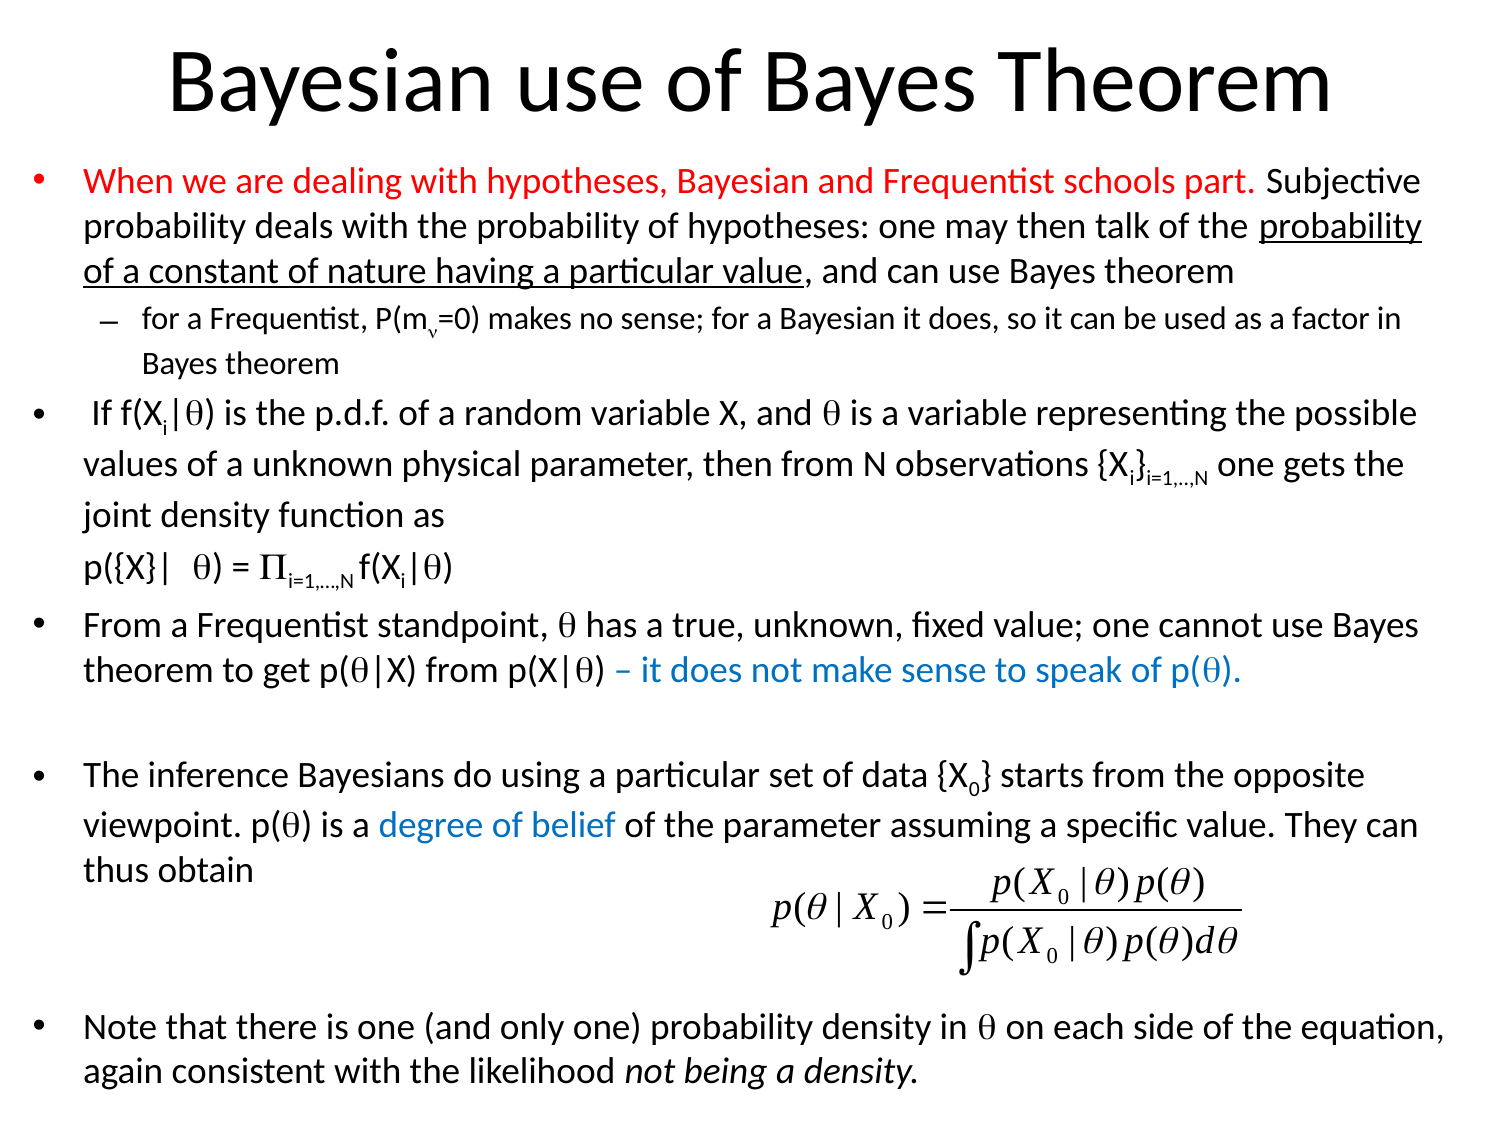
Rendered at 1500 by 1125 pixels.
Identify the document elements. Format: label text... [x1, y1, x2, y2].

title Bayesian use of Bayes Theorem [76, 0, 1427, 149]
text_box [761, 857, 1249, 982]
list When we are dealing with hypotheses, Bayesian and Frequentist schools part. Subjective probability deals with the probability of hypotheses: one may then talk of the probability of a constant of nature having a particular value, and can use Bayes theorem for a Frequentist, P(mn=0) makes no sense; for a Bayesian it does, so it can be used as a factor in Bayes theorem If f(Xi|q) is the p.d.f. of a random variable X, and q is a variable representing the possible values of a unknown physical parameter, then from N observations {Xi}i=1,..,N one gets the joint density function as p({X}| q) = Pi=1,…,N f(Xi|q) From a Frequentist standpoint, q has a true, unknown, fixed value; one cannot use Bayes theorem to get p(q|X) from p(X|q) – it does not make sense to speak of p(q). The inference Bayesians do using a particular set of data {X0} starts from the opposite viewpoint. p(q) is a degree of belief of the parameter assuming a specific value. They can thus obtain Note that there is one (and only one) probability density in q on each side of the equation, again consistent with the likelihood not being a density. [17, 149, 1471, 1106]
